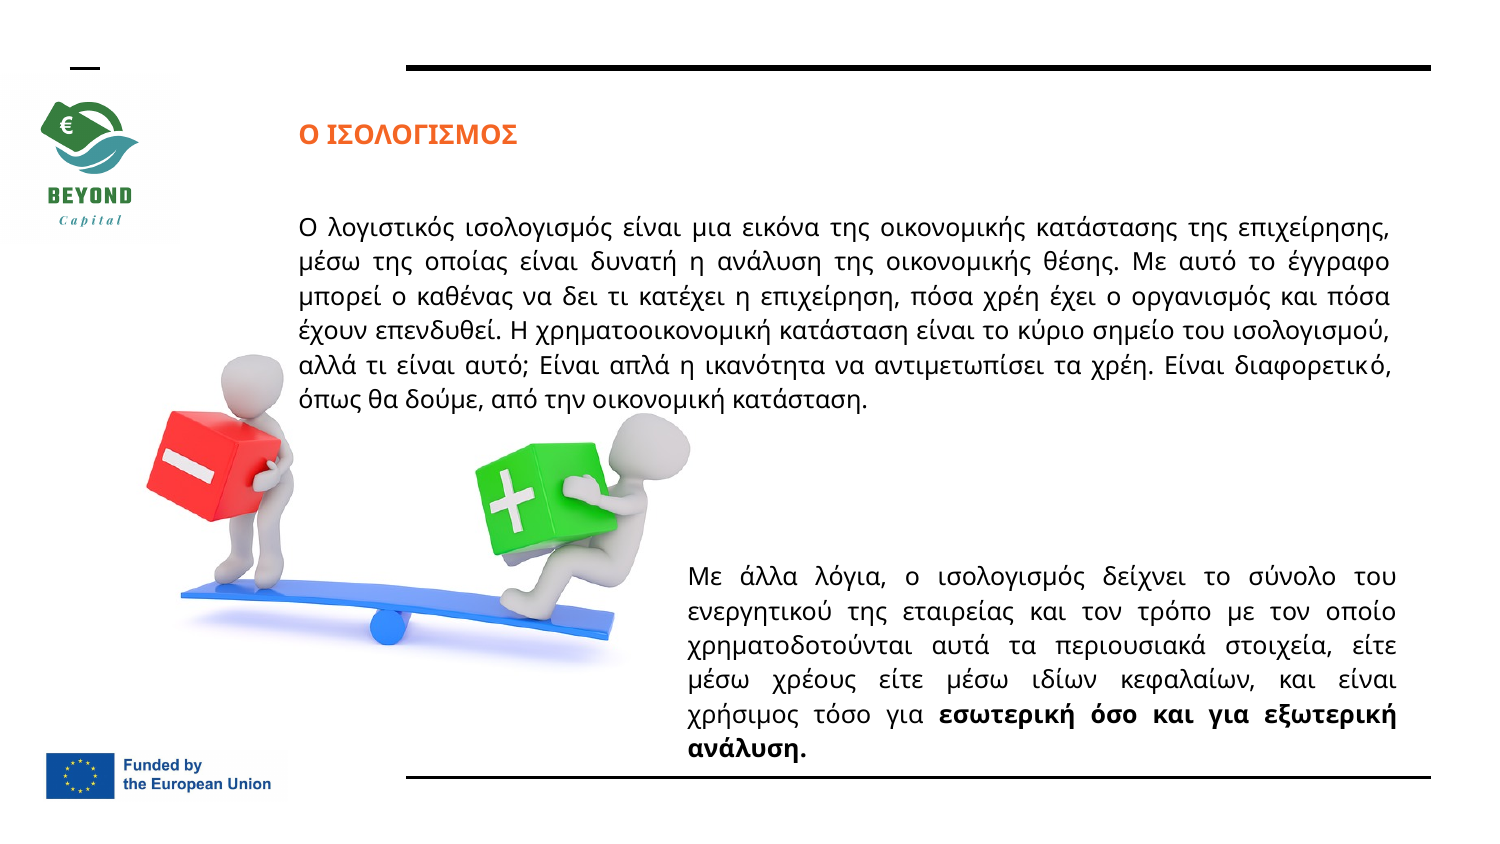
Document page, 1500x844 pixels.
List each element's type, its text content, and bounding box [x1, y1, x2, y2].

list Ο ΙΣΟΛΟΓΙΣΜΟΣ Ο λογιστικός ισολογισμός είναι μια εικόνα της οικονομικής κατάστασης της επιχείρησης, μέσω της οποίας είναι δυνατή η ανάλυση της οικονομικής θέσης. Με αυτό το έγγραφο μπορεί ο καθένας να δει τι κατέχει η επιχείρηση, πόσα χρέη έχει ο οργανισμός και πόσα έχουν επενδυθεί. Η χρηματοοικονομική κατάσταση είναι το κύριο σημείο του ισολογισμού, αλλά τι είναι αυτό; Είναι απλά η ικανότητα να αντιμετωπίσει τα χρέη. Είναι διαφορετικό, όπως θα δούμε, από την οικονομική κατάσταση. [283, 101, 1408, 381]
text_box Με άλλα λόγια, ο ισολογισμός δείχνει το σύνολο του ενεργητικού της εταιρείας και τον τρόπο με τον οποίο χρηματοδοτούνται αυτά τα περιουσιακά στοιχεία, είτε μέσω χρέους είτε μέσω ιδίων κεφαλαίων, και είναι χρήσιμος τόσο για εσωτερική όσο και για εξωτερική ανάλυση. [672, 541, 1413, 778]
picture [43, 750, 288, 802]
picture [0, 73, 709, 715]
